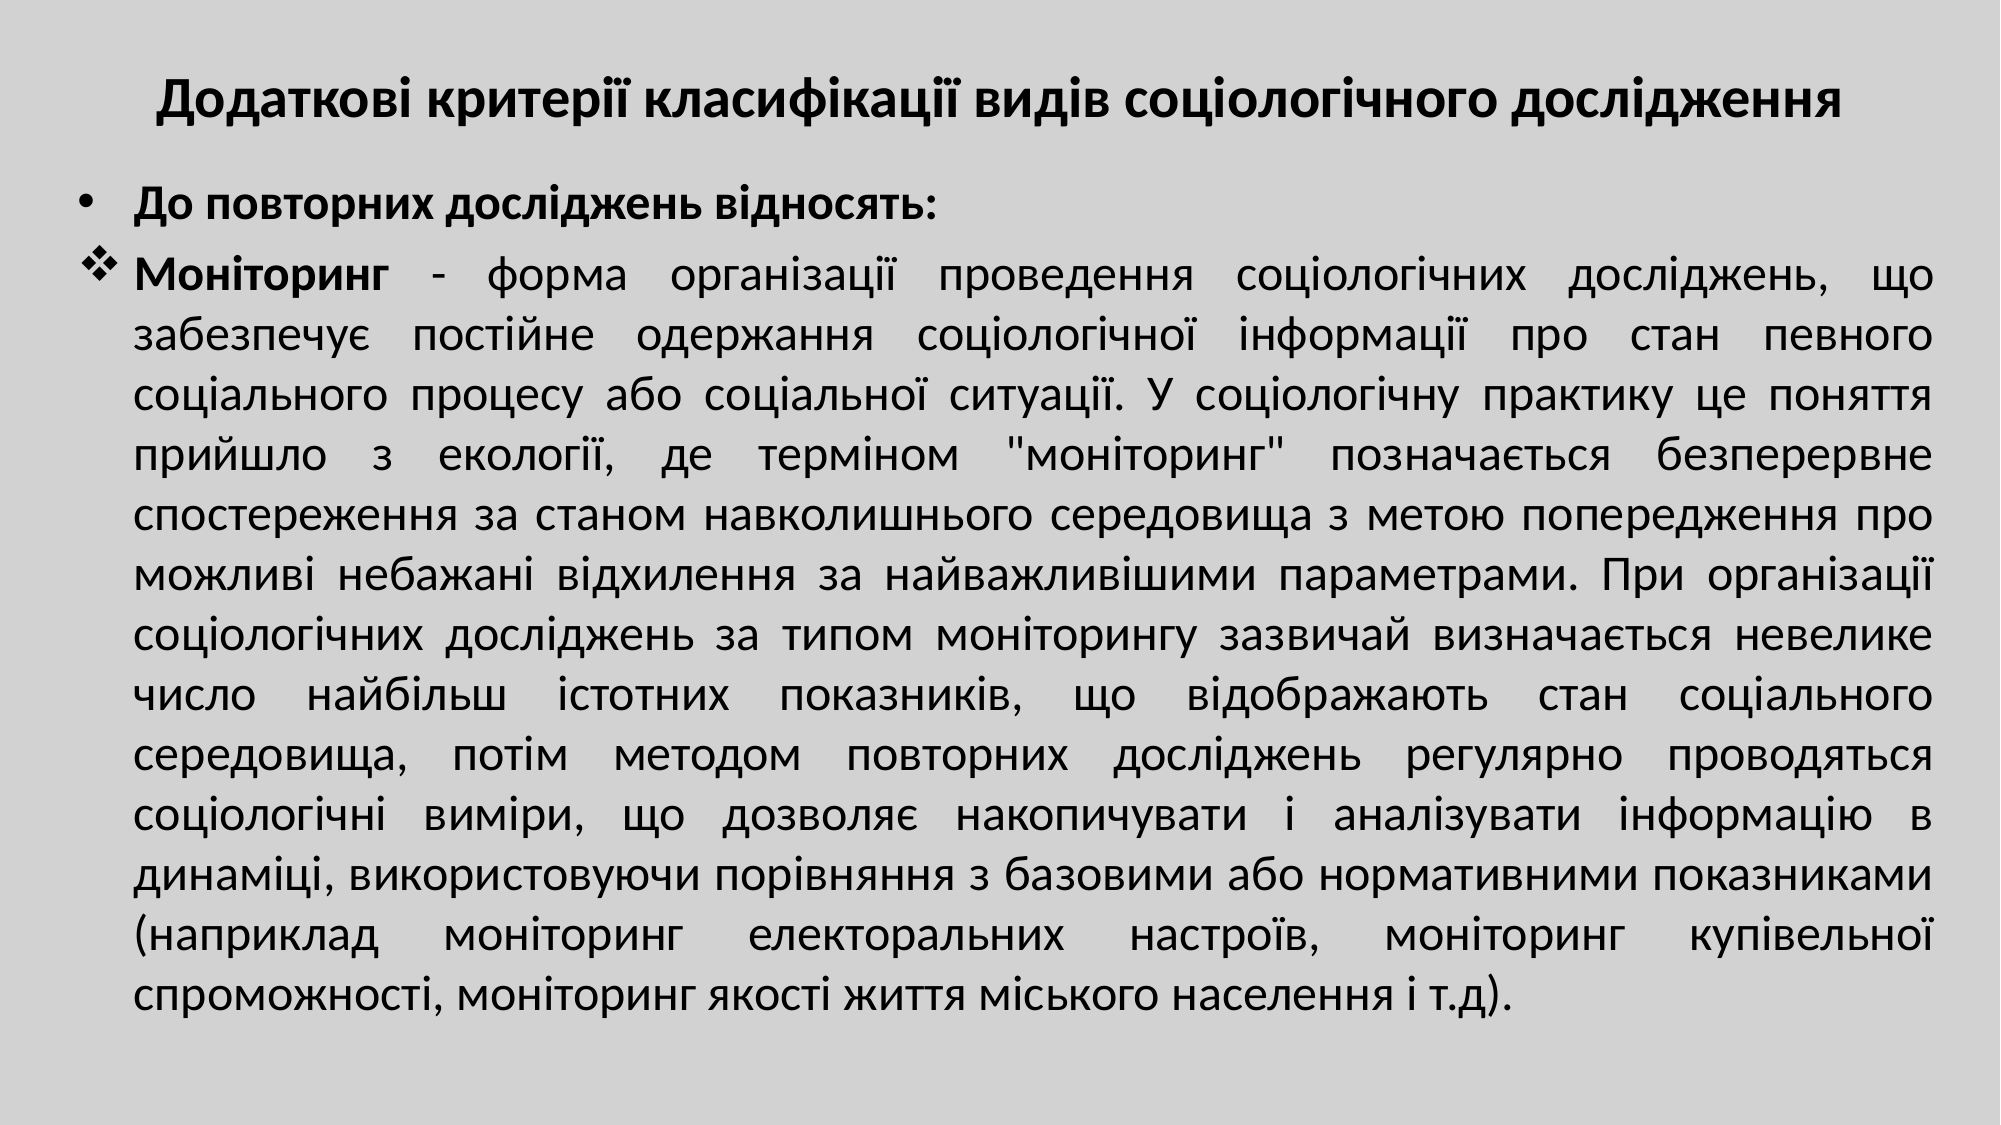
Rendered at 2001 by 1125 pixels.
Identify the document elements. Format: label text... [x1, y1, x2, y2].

list До повторних досліджень відносять: Моніторинг - форма організації проведення соціологічних досліджень, що забезпечує постійне одержання соціологічної інформації про стан певного соціального процесу або соціальної ситуації. У соціологічну практику це поняття прийшло з екології, де терміном "моніторинг" позначається безперервне спостереження за станом навколишнього середовища з метою попередження про можливі небажані відхилення за найважливішими параметрами. При організації соціологічних досліджень за типом моніторингу зазвичай визначається невелике число найбільш істотних показників, що відображають стан соціального середовища, потім методом повторних досліджень регулярно проводяться соціологічні виміри, що дозволяє накопичувати і аналізувати інформацію в динаміці, використовуючи порівняння з базовими або нормативними показниками (наприклад моніторинг електоральних настроїв, моніторинг купівельної спроможності, моніторинг якості життя міського населення і т.д). [62, 162, 1950, 1100]
title Додаткові критерії класифікації видів соціологічного дослідження [99, 37, 1900, 150]
